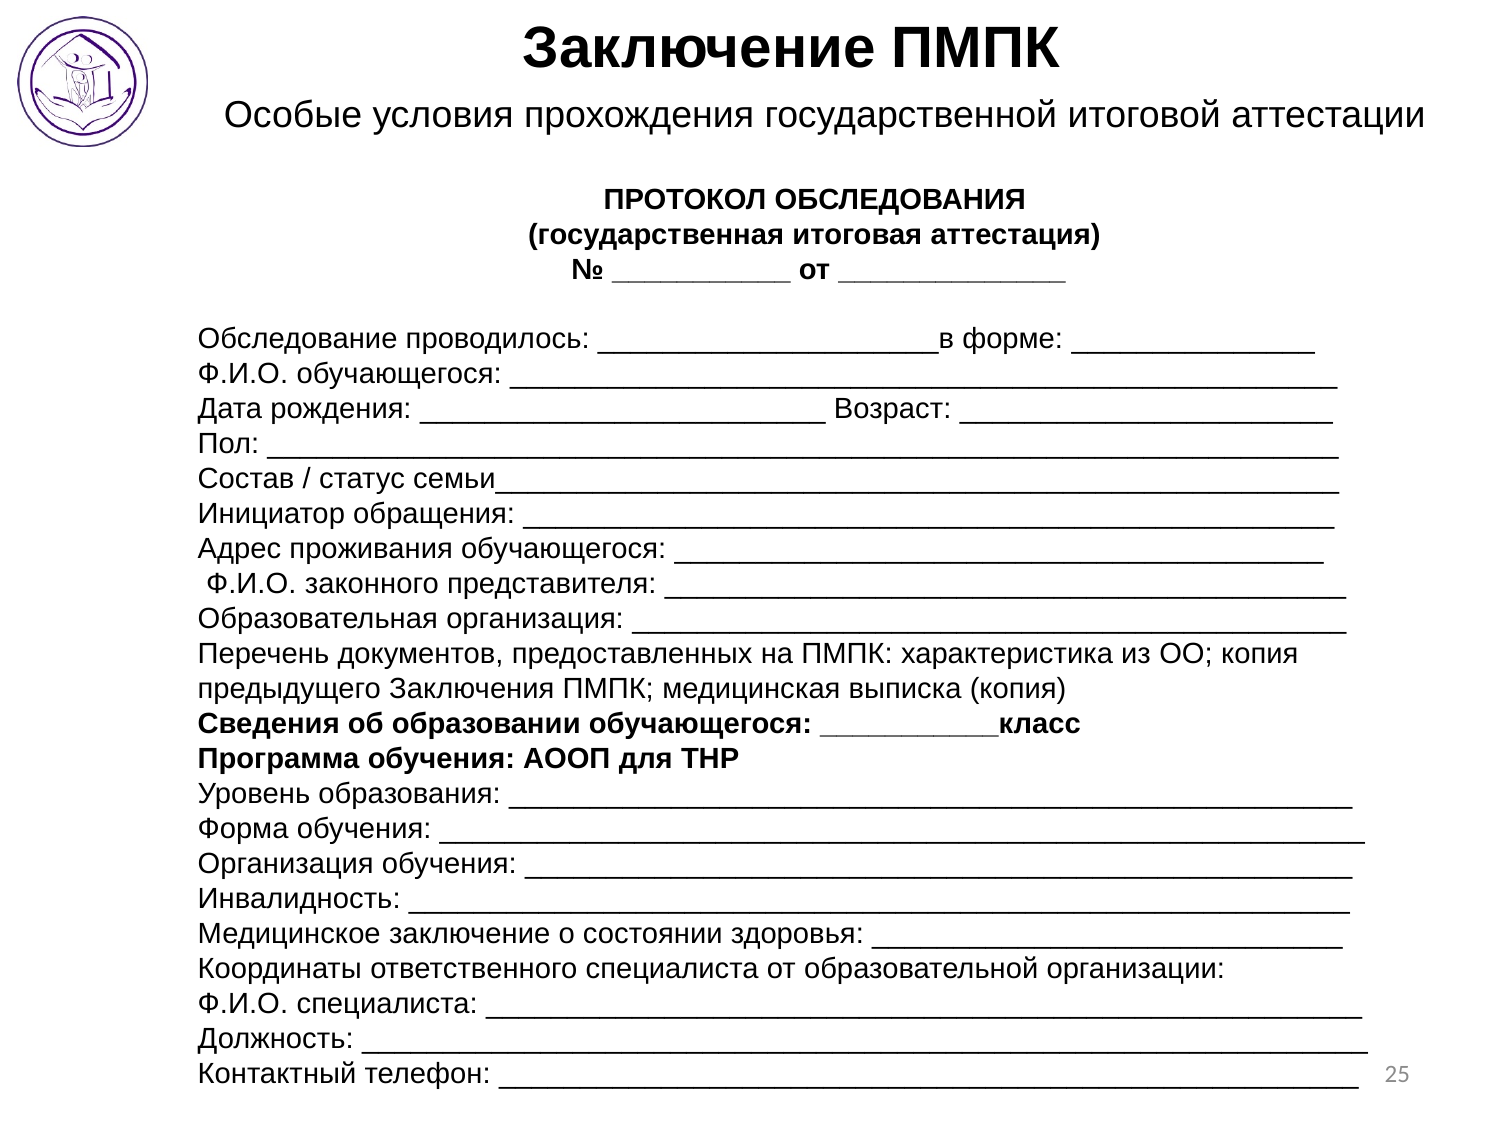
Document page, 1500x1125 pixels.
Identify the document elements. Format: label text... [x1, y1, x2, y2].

text_box Заключение ПМПК [336, 1, 1247, 82]
text_box ПРОТОКОЛ ОБСЛЕДОВАНИЯ (государственная итоговая аттестация) № ___________ от ______________ Обследование проводилось: _____________________в форме: _______________ Ф.И.О. обучающегося: ___________________________________________________ Дата рождения: _________________________ Возраст: _______________________ Пол: __________________________________________________________________ Состав / статус семьи____________________________________________________ Инициатор обращения: __________________________________________________ Адрес проживания обучающегося: ________________________________________ Ф.И.О. законного представителя: __________________________________________ Образовательная организация: ____________________________________________ Перечень документов, предоставленных на ПМПК: характеристика из ОО; копия предыдущего Заключения ПМПК; медицинская выписка (копия) Сведения об образовании обучающегося: ___________класс Программа обучения: АООП для ТНР Уровень образования: ____________________________________________________ Форма обучения: _________________________________________________________ Организация обучения: ___________________________________________________ Инвалидность: __________________________________________________________ Медицинское заключение о состоянии здоровья: _____________________________ Координаты ответственного специалиста от образовательной организации: Ф.И.О. специалиста: ______________________________________________________ Должность: ______________________________________________________________ Контактный телефон: _____________________________________________________ [183, 172, 1455, 1097]
picture [17, 16, 148, 147]
slide_number 25 [1074, 1042, 1425, 1103]
text_box Особые условия прохождения государственной итоговой аттестации [209, 82, 1459, 143]
